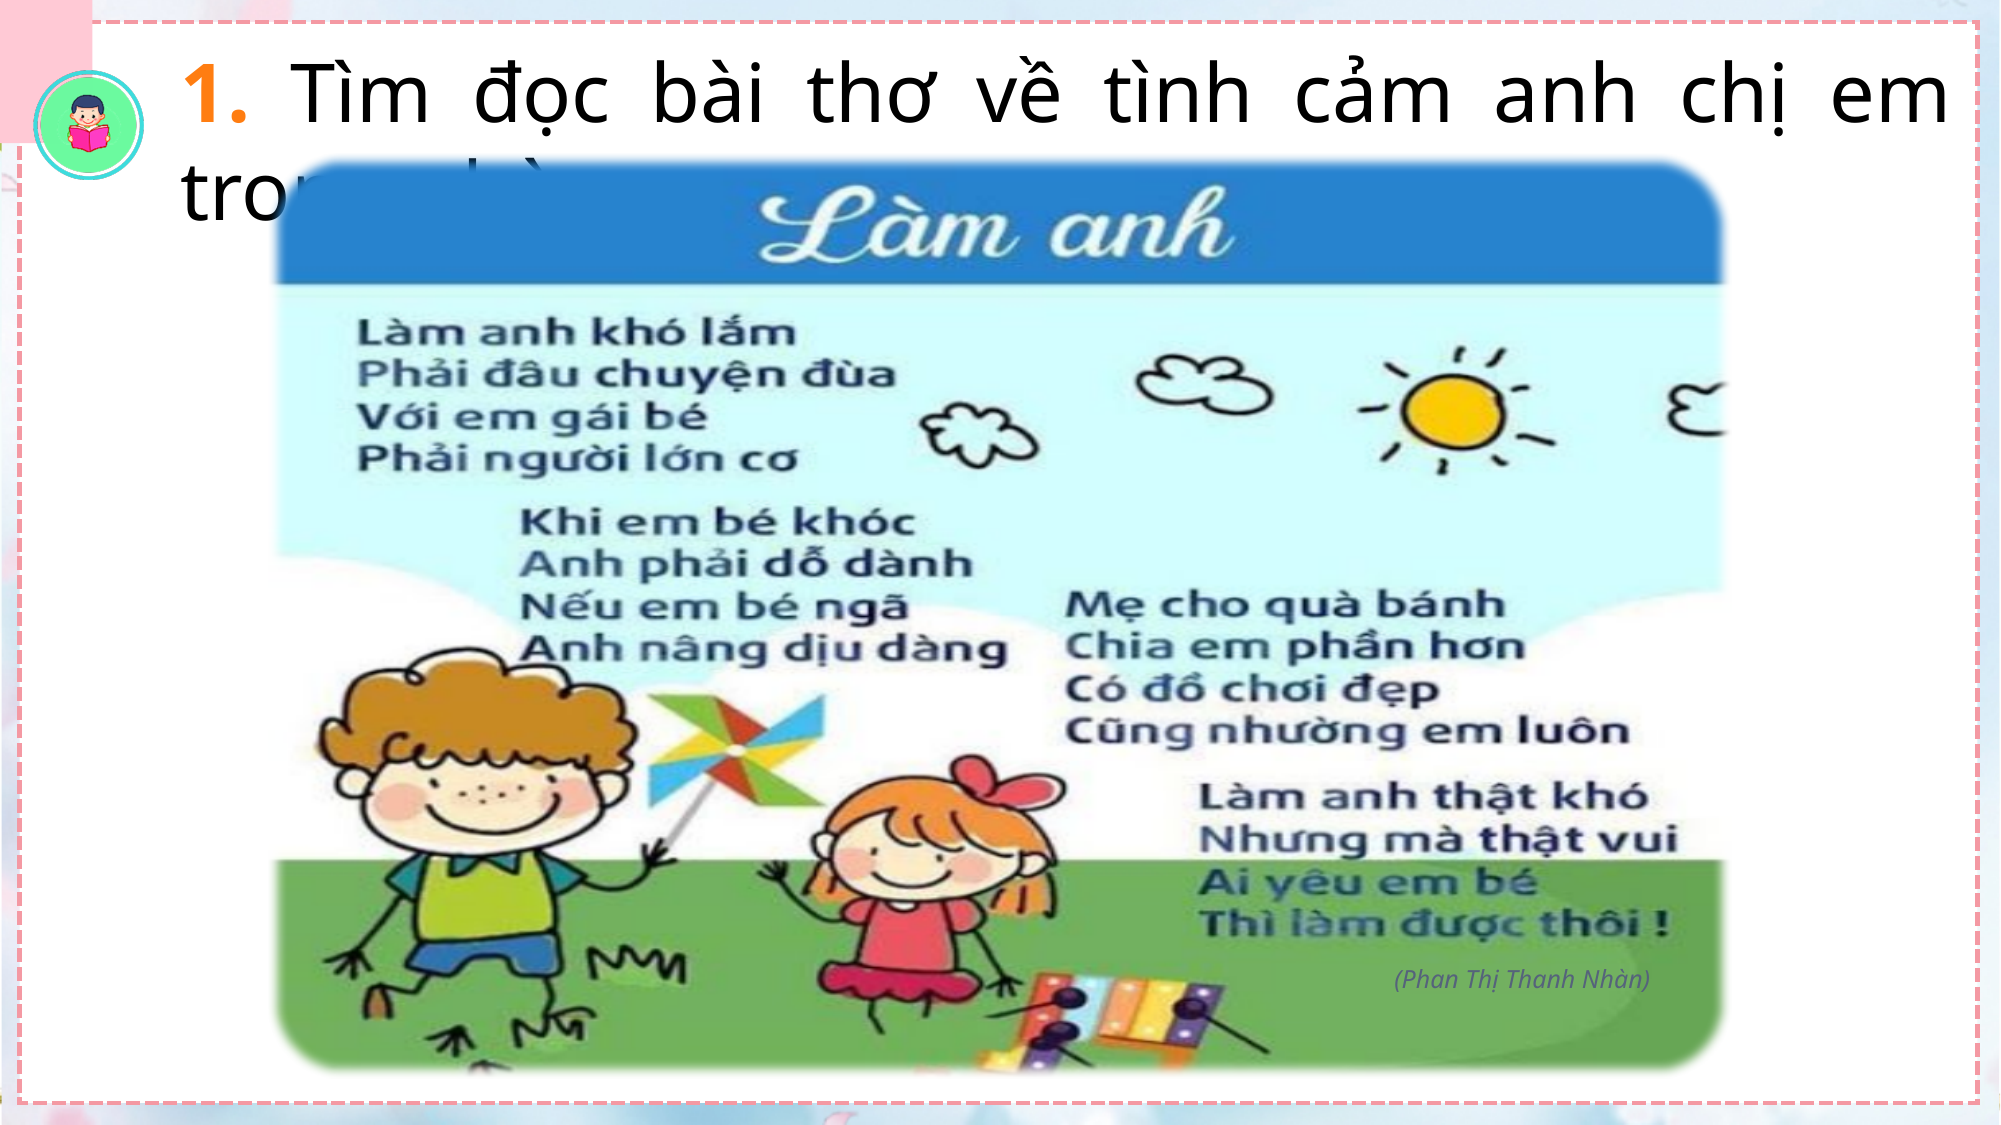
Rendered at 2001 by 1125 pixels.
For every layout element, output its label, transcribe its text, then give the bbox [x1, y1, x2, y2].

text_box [268, 153, 1732, 1079]
picture [0, 0, 2001, 1125]
text_box 1. Tìm đọc bài thơ về tình cảm anh chị em trong nhà [165, 34, 1967, 245]
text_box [0, 0, 144, 181]
